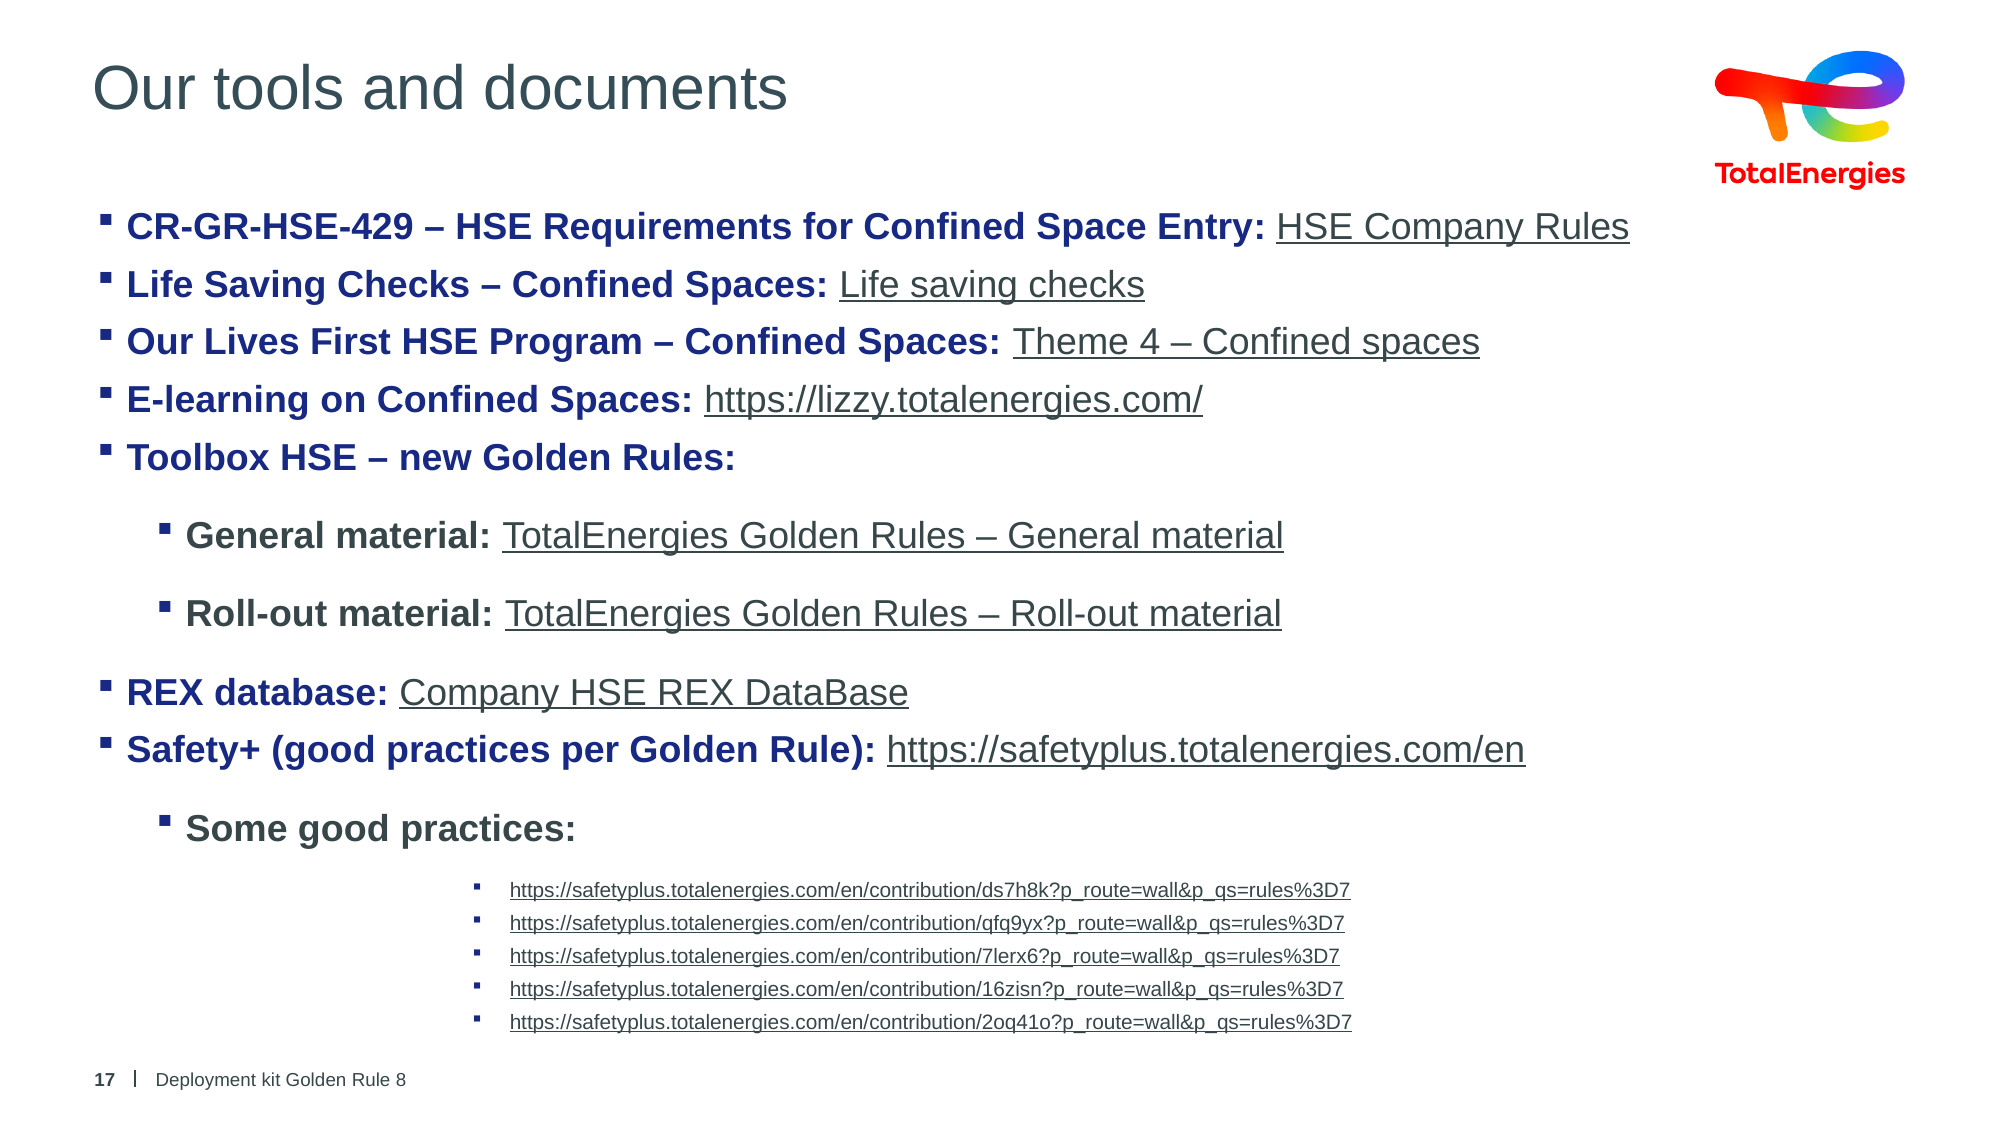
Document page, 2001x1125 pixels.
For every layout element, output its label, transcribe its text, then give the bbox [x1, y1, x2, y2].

slide_number 17 [35, 1058, 131, 1100]
picture [1688, 24, 1931, 216]
list CR-GR-HSE-429 – HSE Requirements for Confined Space Entry: HSE Company Rules Life Saving Checks – Confined Spaces: Life saving checks Our Lives First HSE Program – Confined Spaces: Theme 4 – Confined spaces E-learning on Confined Spaces: https://lizzy.totalenergies.com/ Toolbox HSE – new Golden Rules: General material: TotalEnergies Golden Rules – General material Roll-out material: TotalEnergies Golden Rules – Roll-out material REX database: Company HSE REX DataBase Safety+ (good practices per Golden Rule): https://safetyplus.totalenergies.com/en Some good practices: https://safetyplus.totalenergies.com/en/contribution/ds7h8k?p_route=wall&p_qs=rules%3D7 https://safetyplus.totalenergies.com/en/contribution/qfq9yx?p_route=wall&p_qs=rules%3D7 https://safetyplus.totalenergies.com/en/contribution/7lerx6?p_route=wall&p_qs=rules%3D7 https://safetyplus.totalenergies.com/en/contribution/16zisn?p_route=wall&p_qs=rules%3D7 https://safetyplus.totalenergies.com/en/contribution/2oq41o?p_route=wall&p_qs=rules%3D7 [82, 195, 1879, 1066]
footer Deployment kit Golden Rule 8 [140, 1066, 732, 1100]
title Our tools and documents [77, 39, 1672, 206]
